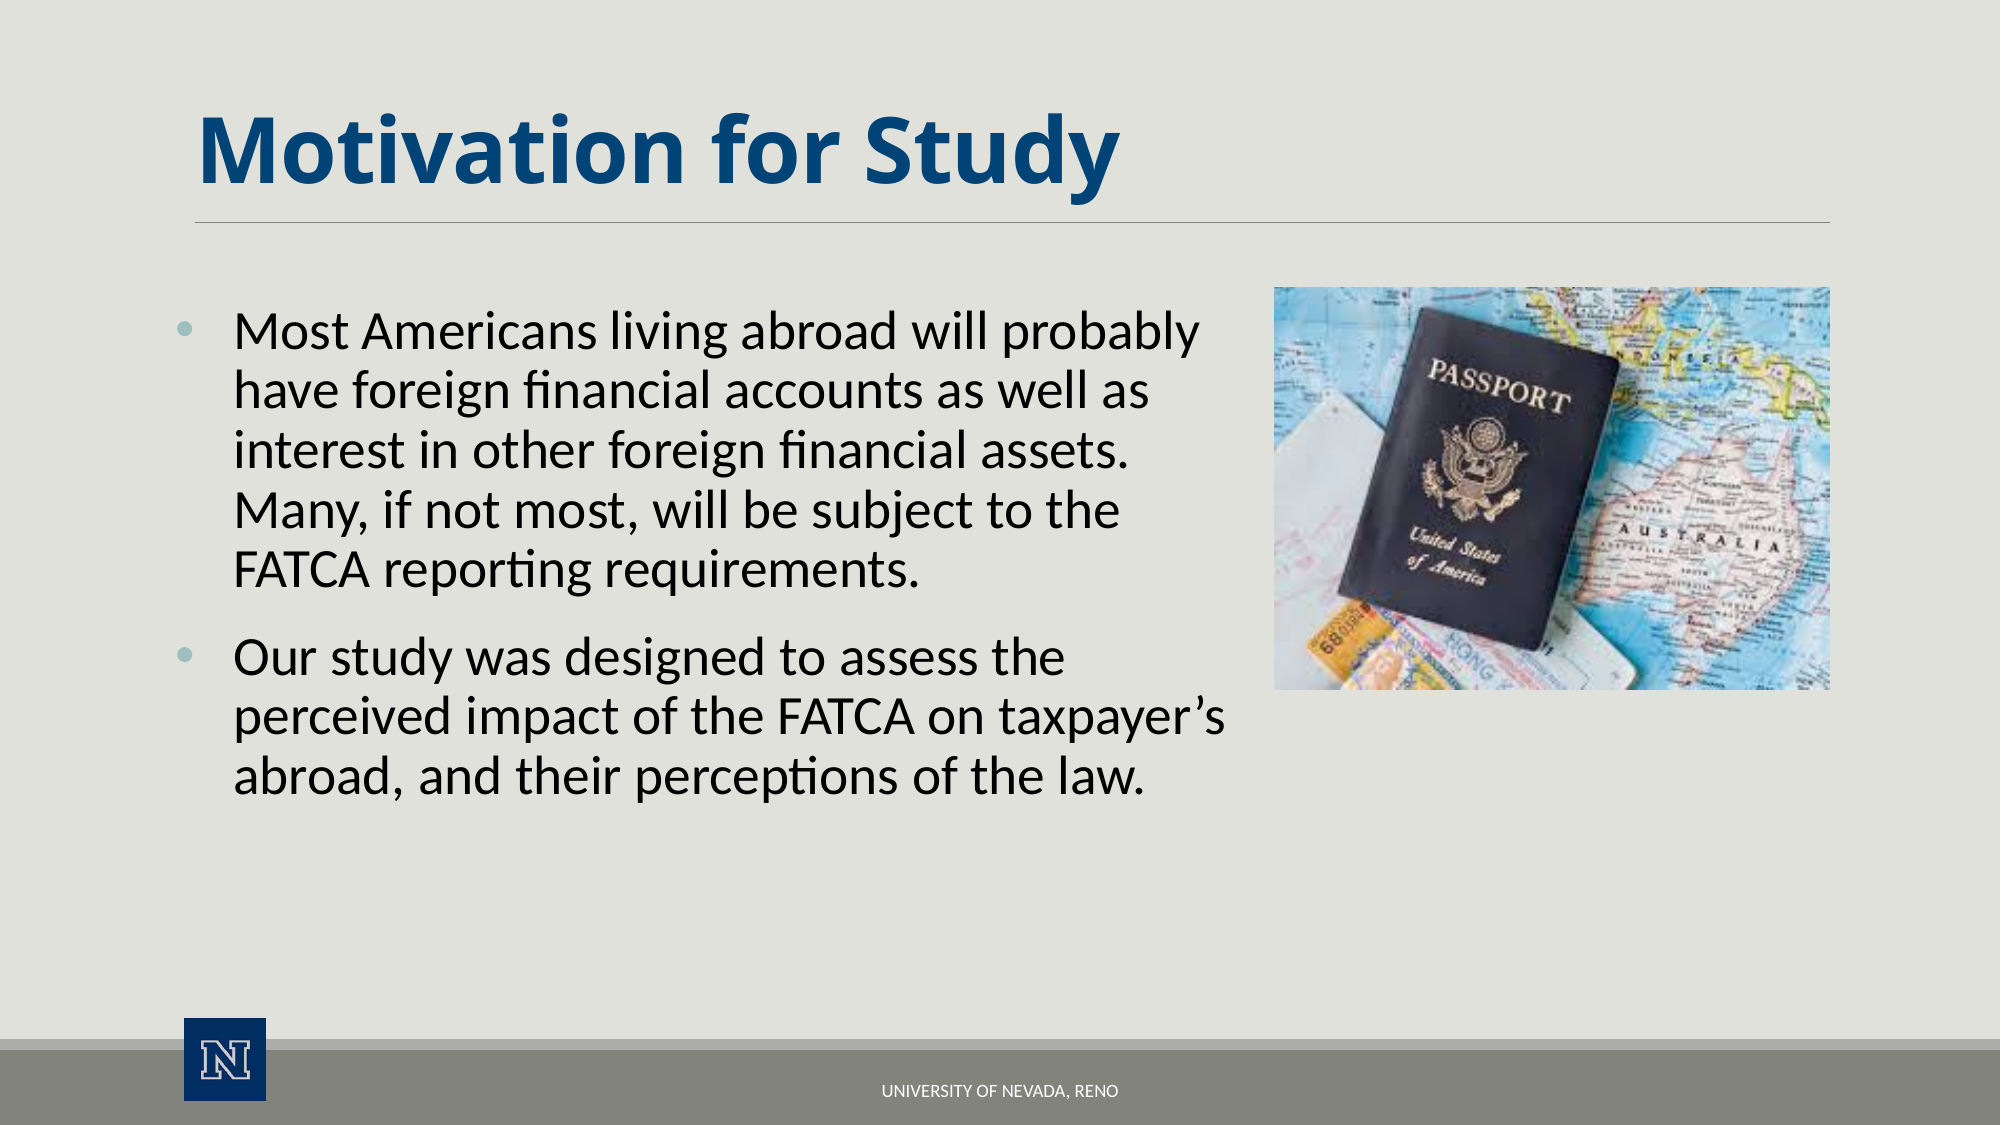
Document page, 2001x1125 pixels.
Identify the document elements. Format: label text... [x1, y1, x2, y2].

picture [1274, 287, 1831, 690]
list Most Americans living abroad will probably have foreign financial accounts as well as interest in other foreign financial assets. Many, if not most, will be subject to the FATCA reporting requirements. Our study was designed to assess the perceived impact of the FATCA on taxpayer’s abroad, and their perceptions of the law. [175, 209, 1229, 870]
footer University of Nevada, Reno [604, 1059, 1396, 1120]
title Motivation for Study [180, 47, 1830, 210]
picture [184, 1018, 266, 1101]
